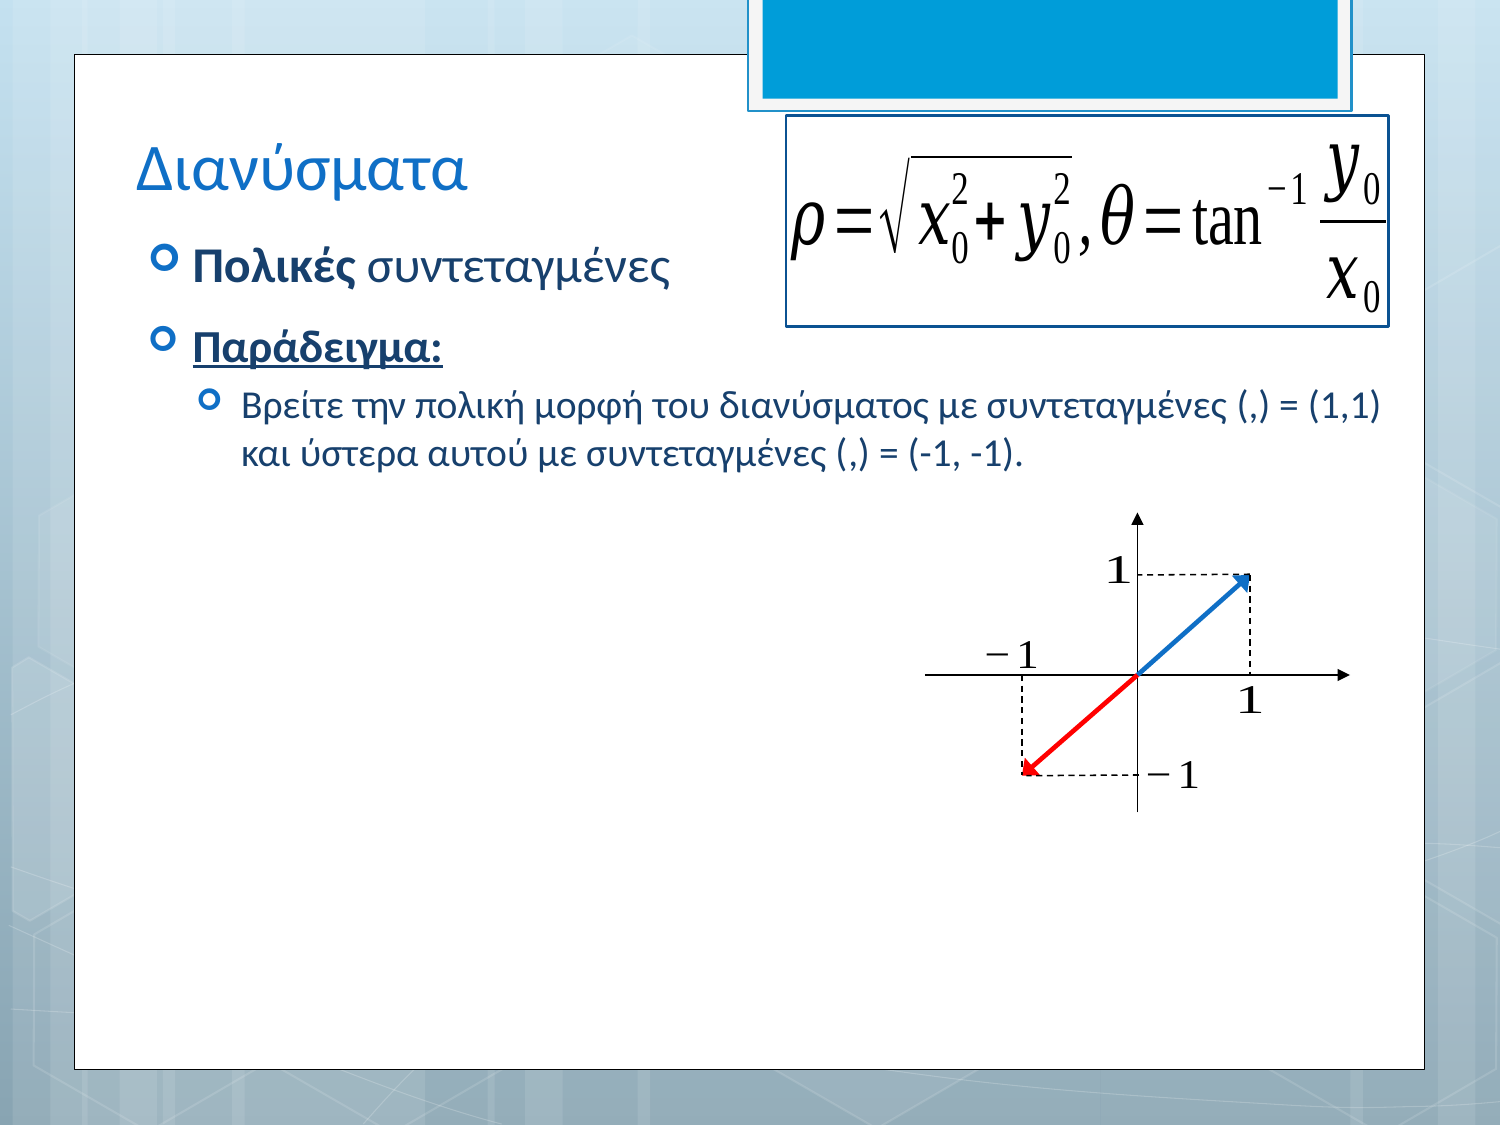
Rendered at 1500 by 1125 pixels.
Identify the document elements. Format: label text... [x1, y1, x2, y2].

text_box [924, 512, 1351, 813]
title Διανύσματα [121, 116, 785, 212]
title Διανύσματα [787, 117, 1338, 212]
